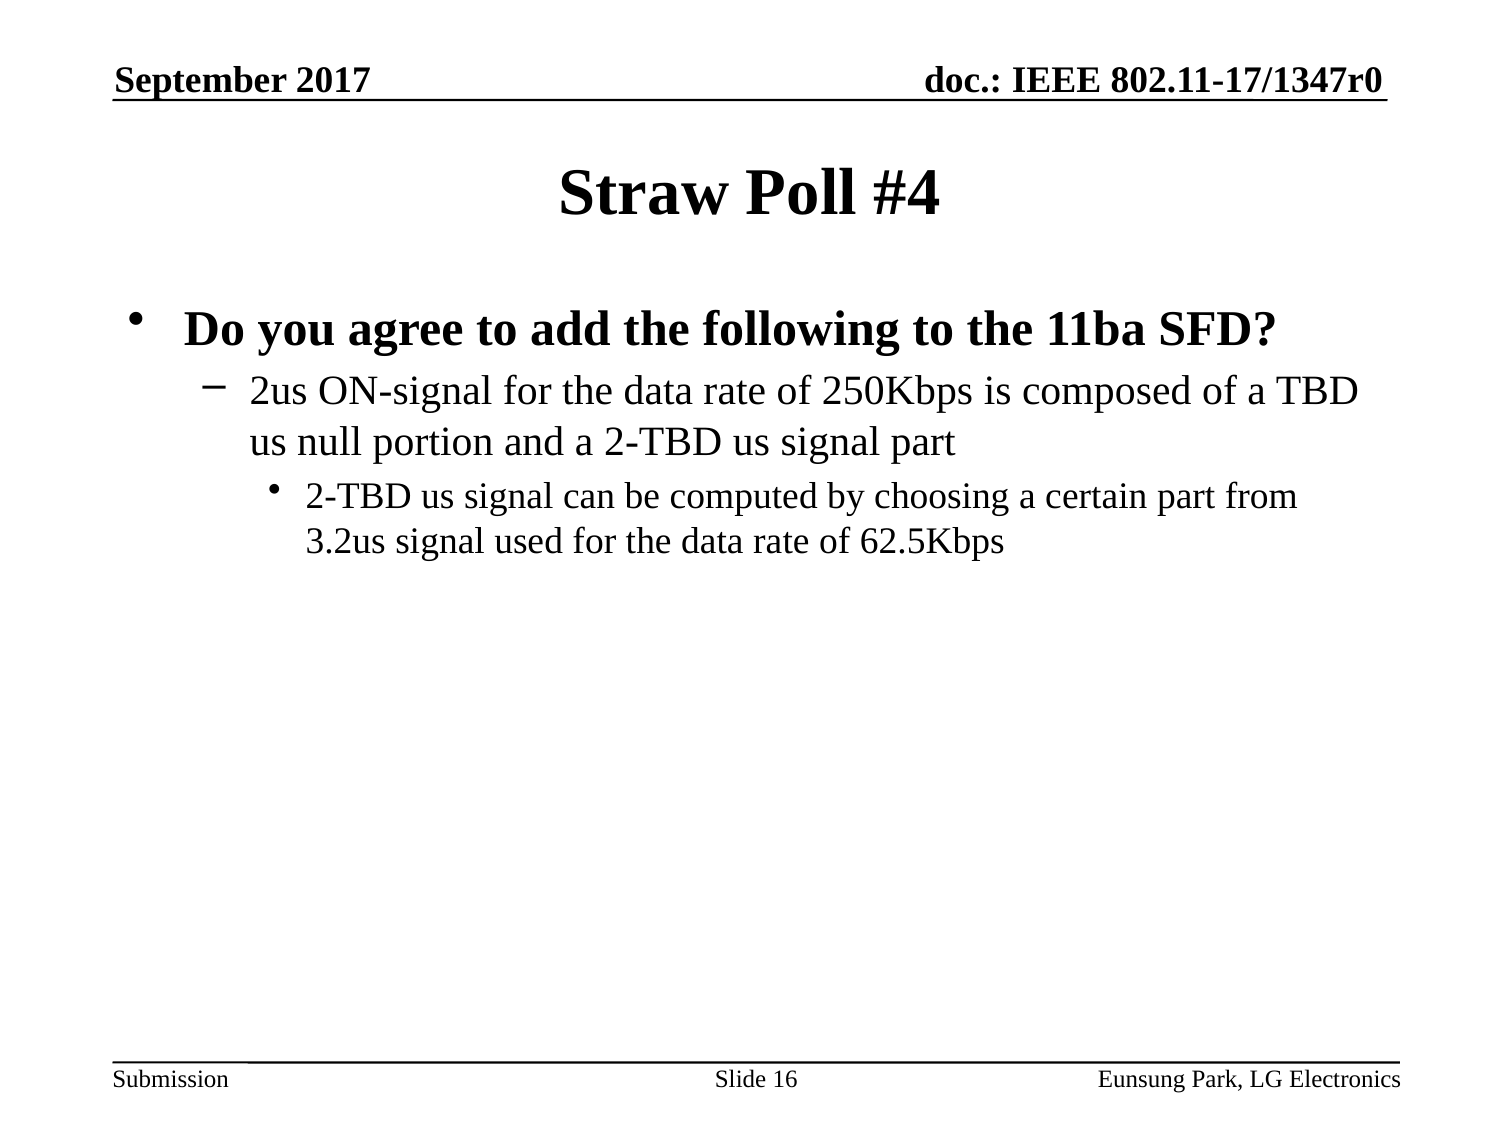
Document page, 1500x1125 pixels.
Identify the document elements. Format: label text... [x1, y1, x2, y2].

slide_number Slide 16 [712, 1061, 800, 1093]
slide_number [114, 54, 374, 101]
list Do you agree to add the following to the 11ba SFD? 2us ON-signal for the data rate of 250Kbps is composed of a TBD us null portion and a 2-TBD us signal part 2-TBD us signal can be computed by choosing a certain part from 3.2us signal used for the data rate of 62.5Kbps [112, 287, 1388, 1000]
title Straw Poll #4 [112, 112, 1388, 263]
footer Eunsung Park, LG Electronics [1038, 1061, 1402, 1093]
